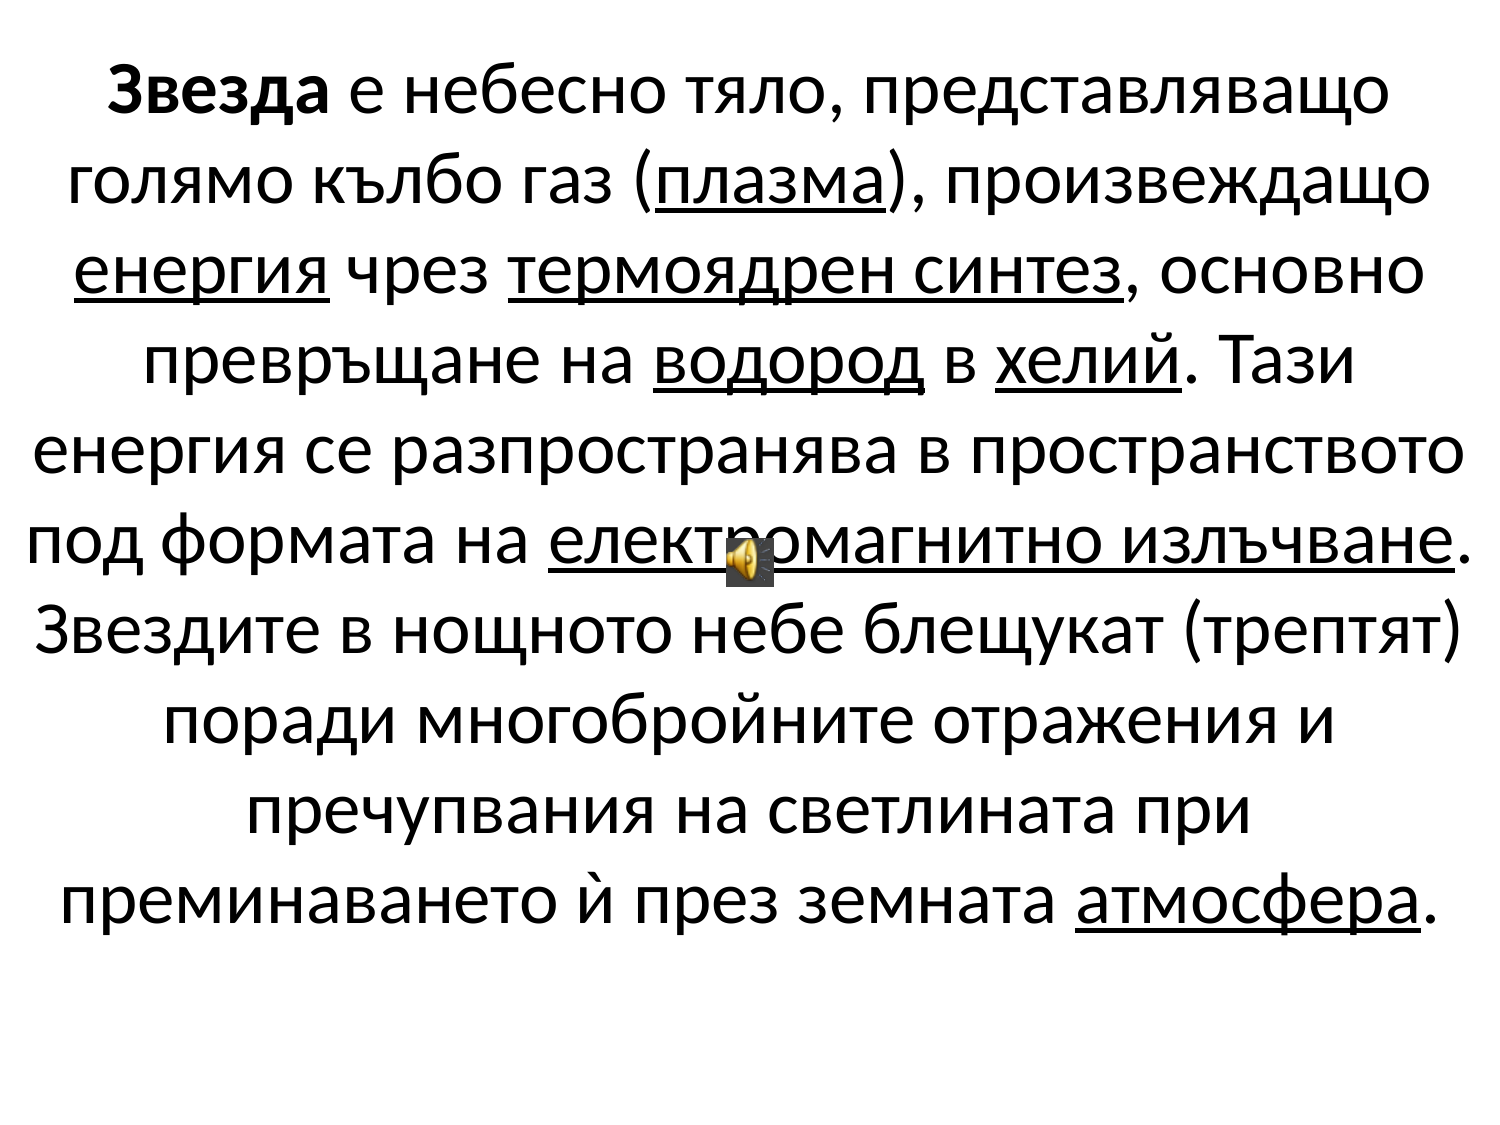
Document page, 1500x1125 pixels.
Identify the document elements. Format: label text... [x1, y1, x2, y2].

title Звезда е небесно тяло, представляващо голямо кълбо газ (плазма), произвеждащо енергия чрез термоядрен синтез, основно превръщане на водород в хелий. Тази енергия се разпространява в пространството под формата на електромагнитно излъчване. Звездите в нощното небе блещукат (трептят) поради многобройните отражения и пречупвания на светлината при преминаването ѝ през земната атмосфера. [0, 0, 1500, 1125]
picture [724, 537, 776, 588]
